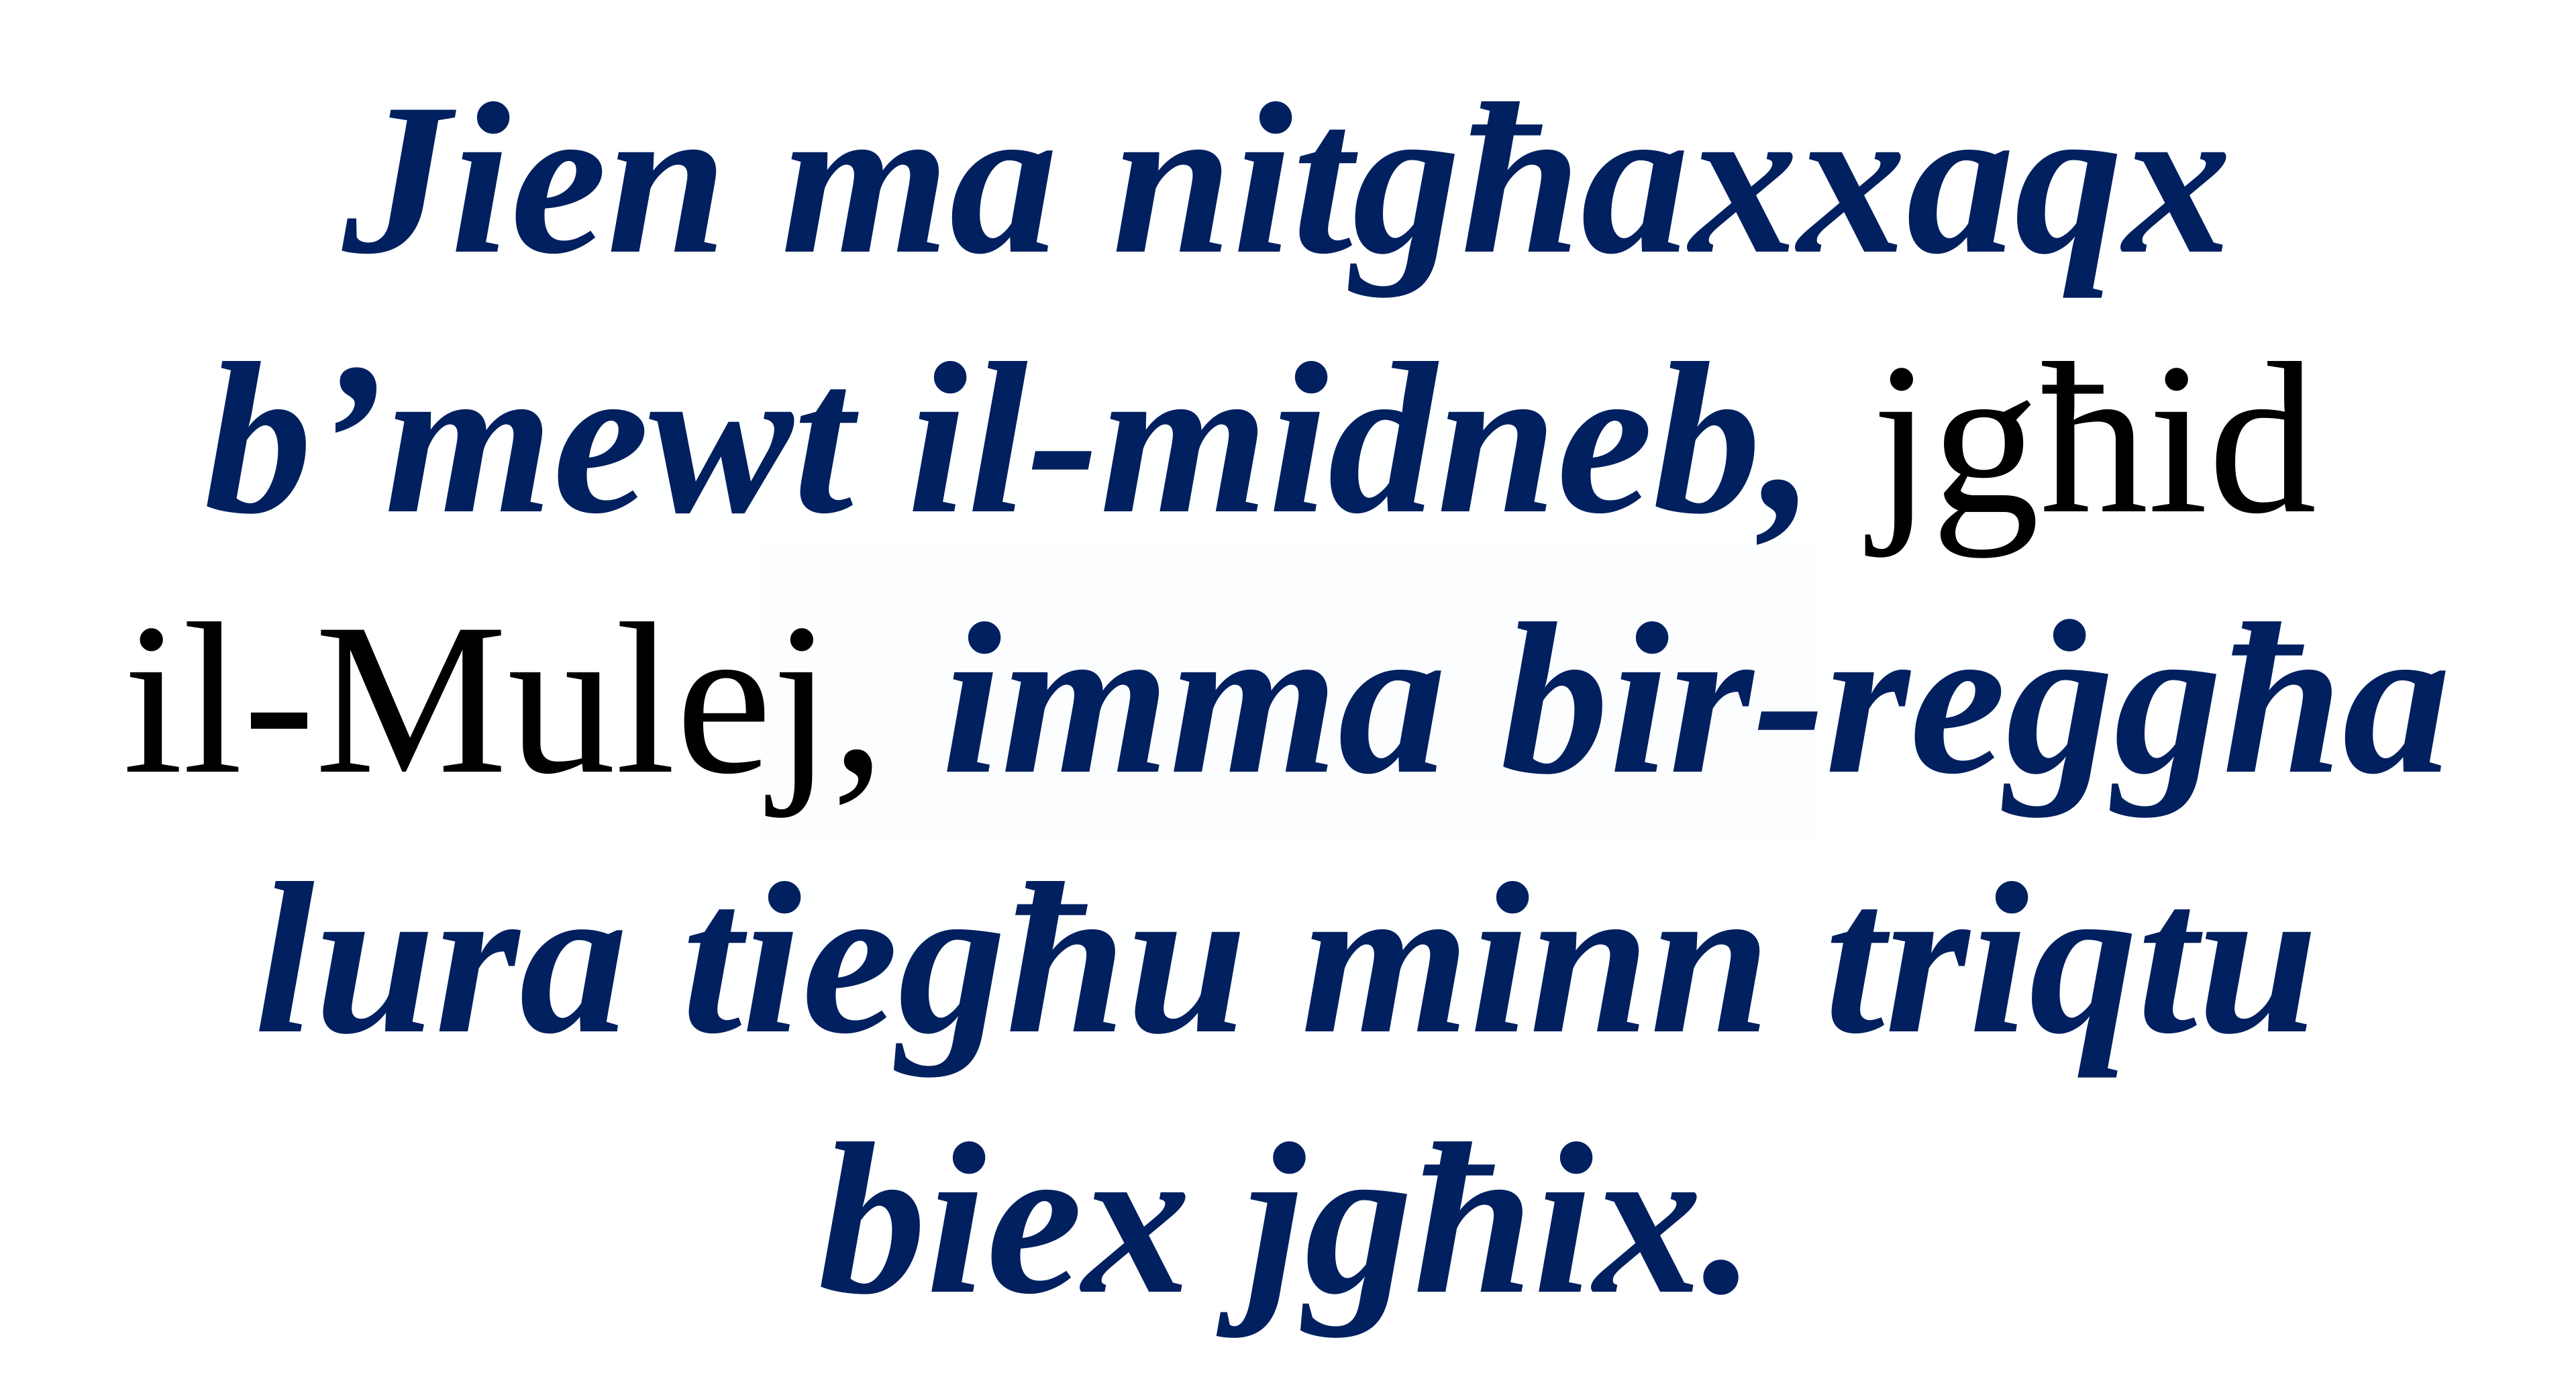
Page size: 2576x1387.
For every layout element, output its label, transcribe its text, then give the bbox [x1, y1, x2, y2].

text_box Jien ma nitgħaxxaqx b’mewt il-midneb, jgħid il-Mulej, imma bir-reġgħa lura tiegħu minn triqtu biex jgħix. [63, 23, 2513, 1347]
